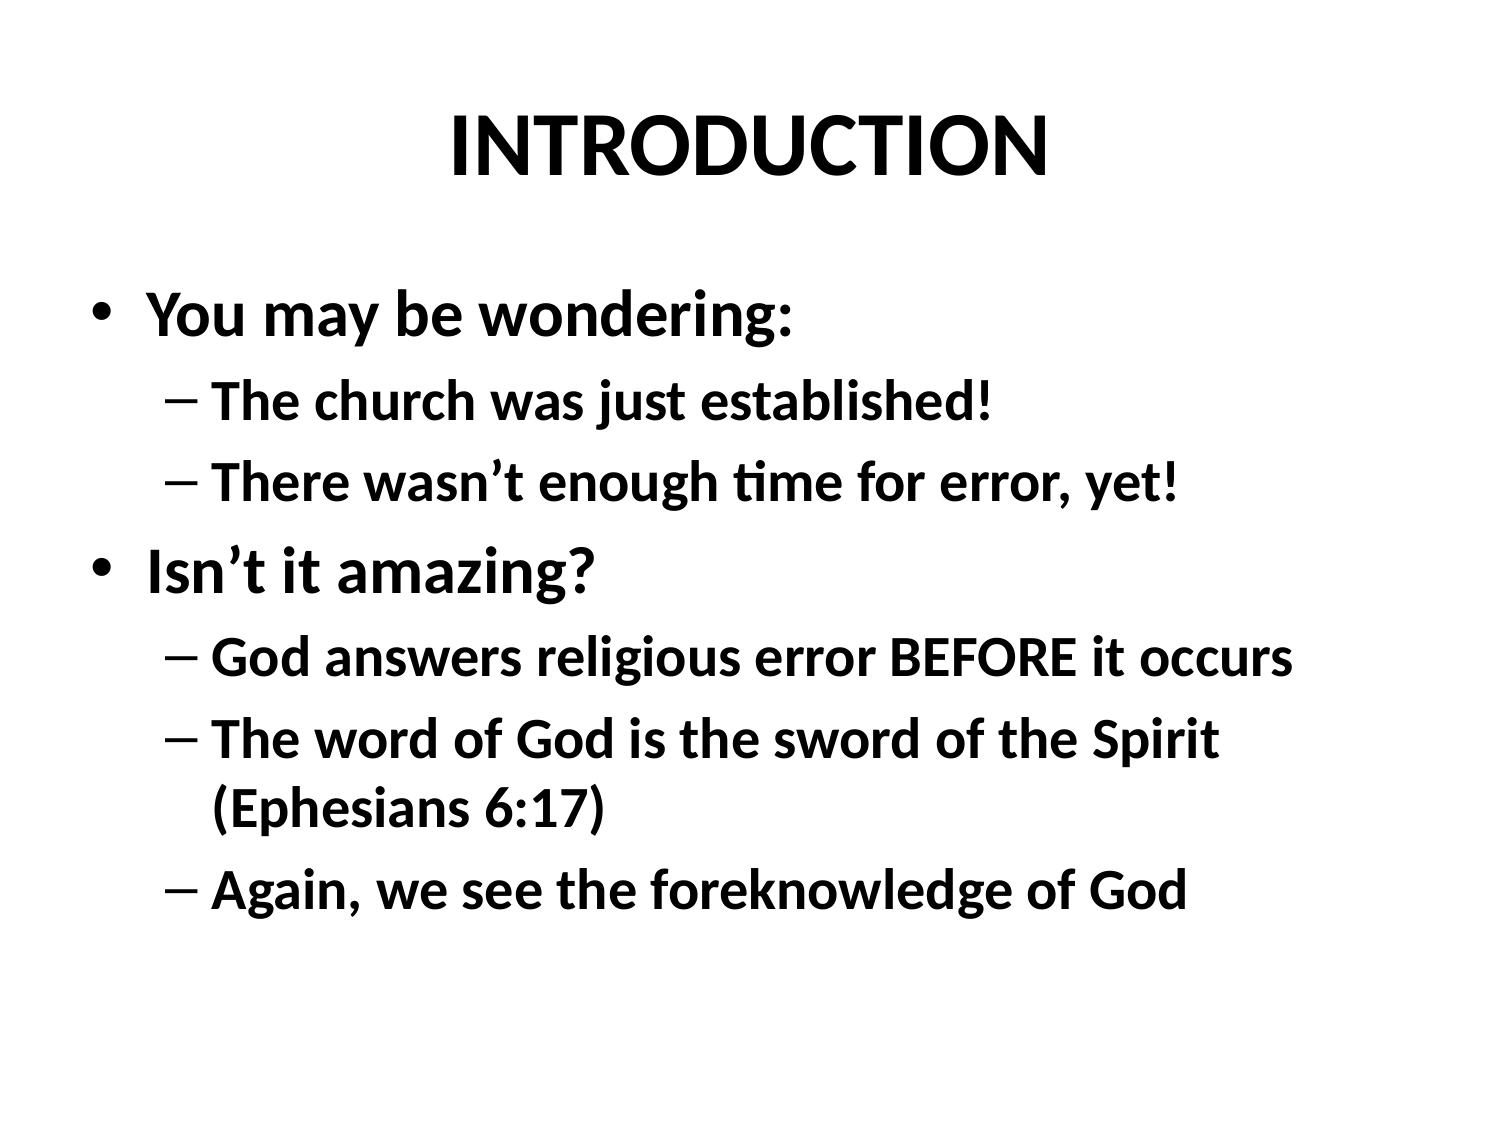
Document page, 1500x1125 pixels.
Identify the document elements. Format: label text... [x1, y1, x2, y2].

list You may be wondering: The church was just established! There wasn’t enough time for error, yet! Isn’t it amazing? God answers religious error BEFORE it occurs The word of God is the sword of the Spirit (Ephesians 6:17) Again, we see the foreknowledge of God [75, 262, 1425, 1125]
title INTRODUCTION [75, 45, 1425, 233]
